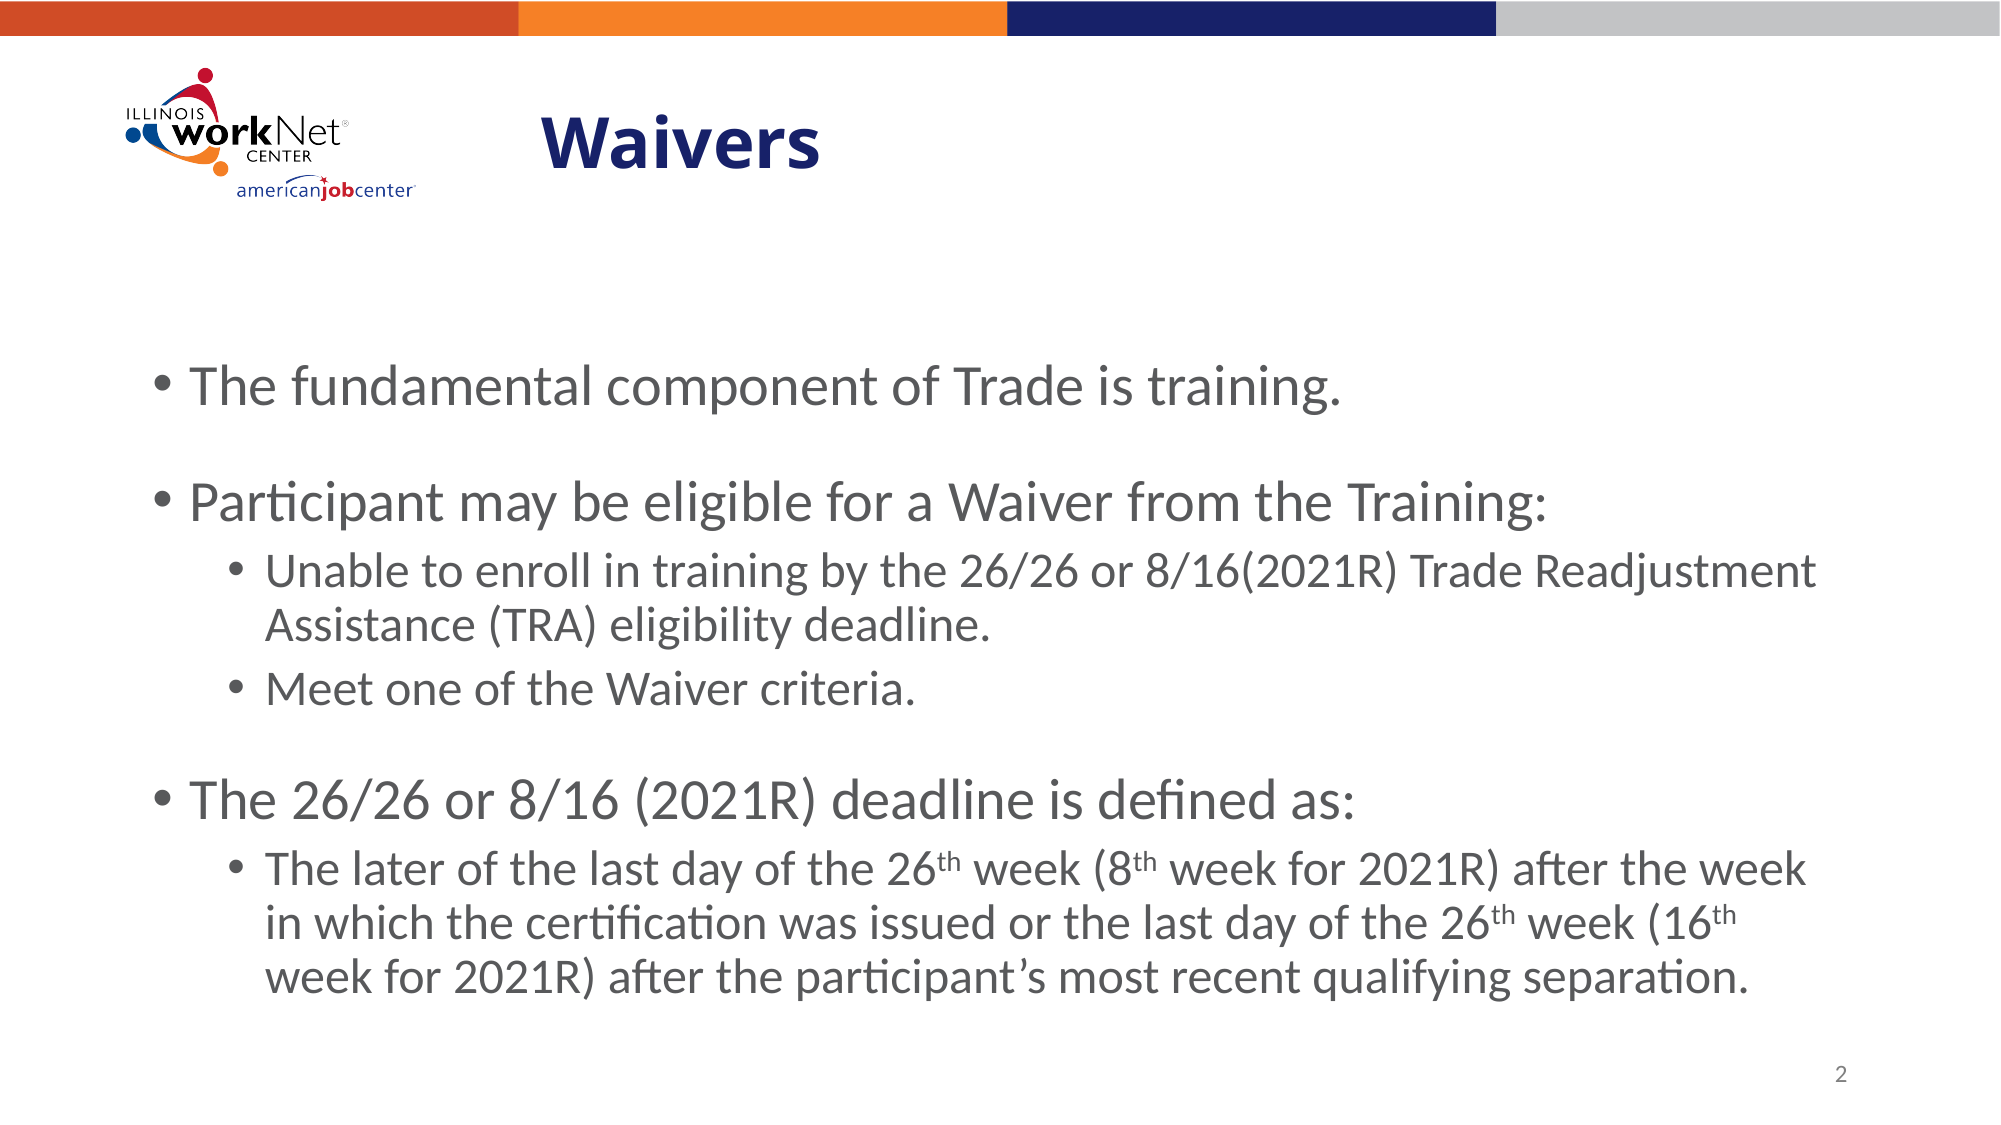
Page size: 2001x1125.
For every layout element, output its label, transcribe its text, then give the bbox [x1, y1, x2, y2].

list The fundamental component of Trade is training. Participant may be eligible for a Waiver from the Training: Unable to enroll in training by the 26/26 or 8/16(2021R) Trade Readjustment Assistance (TRA) eligibility deadline. Meet one of the Waiver criteria. The 26/26 or 8/16 (2021R) deadline is defined as: The later of the last day of the 26th week (8th week for 2021R) after the week in which the certification was issued or the last day of the 26th week (16th week for 2021R) after the participant’s most recent qualifying separation. [137, 347, 1863, 1014]
picture [0, 0, 2000, 1125]
title Waivers [526, 100, 1777, 193]
slide_number 2 [1412, 1042, 1863, 1103]
